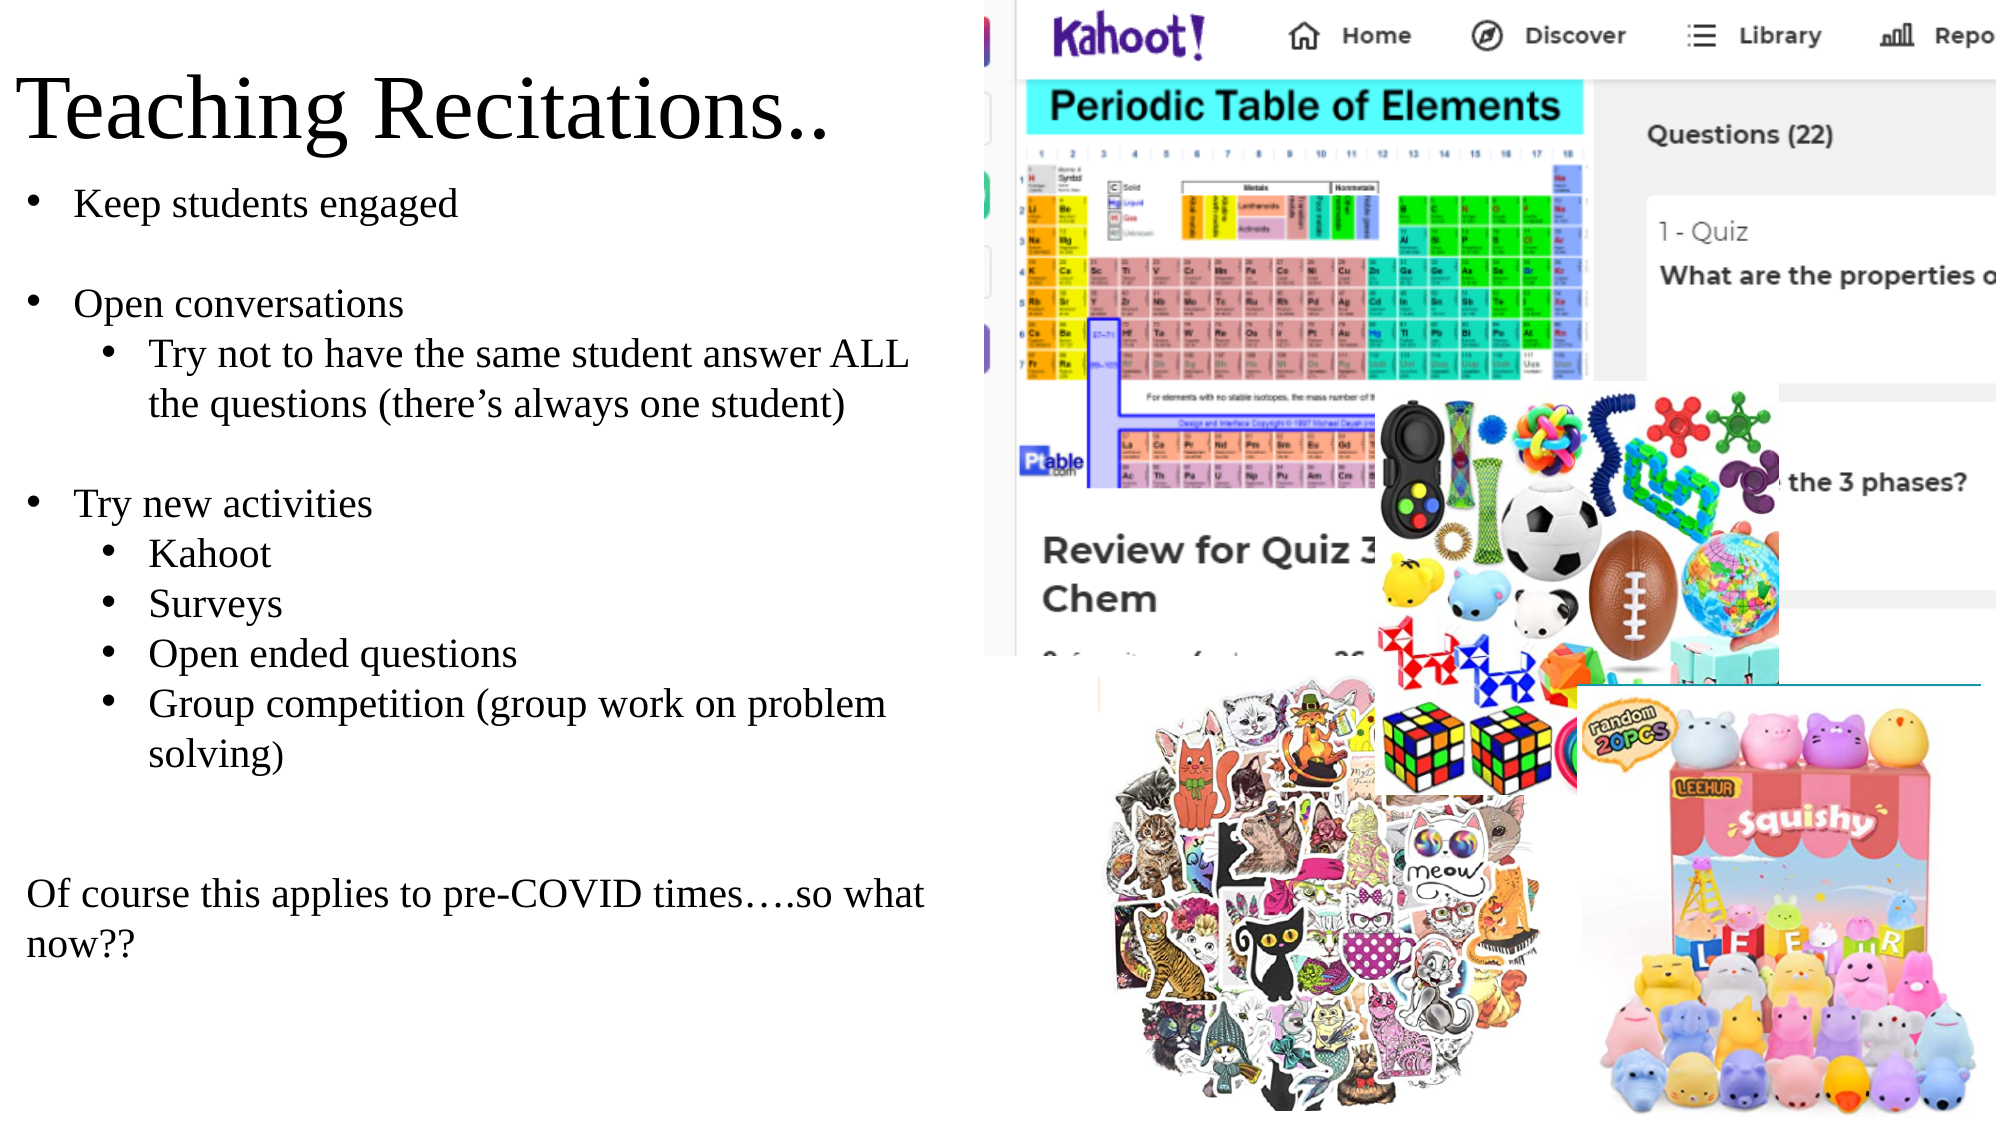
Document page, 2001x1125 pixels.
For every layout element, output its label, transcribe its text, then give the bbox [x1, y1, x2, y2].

title Teaching Recitations.. [0, 0, 984, 218]
picture [1098, 381, 1981, 1117]
text_box Keep students engaged Open conversations Try not to have the same student answer ALL the questions (there’s always one student) Try new activities Kahoot Surveys Open ended questions Group competition (group work on problem solving) Of course this applies to pre-COVID times….so what now?? [11, 168, 970, 974]
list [984, 0, 1996, 656]
